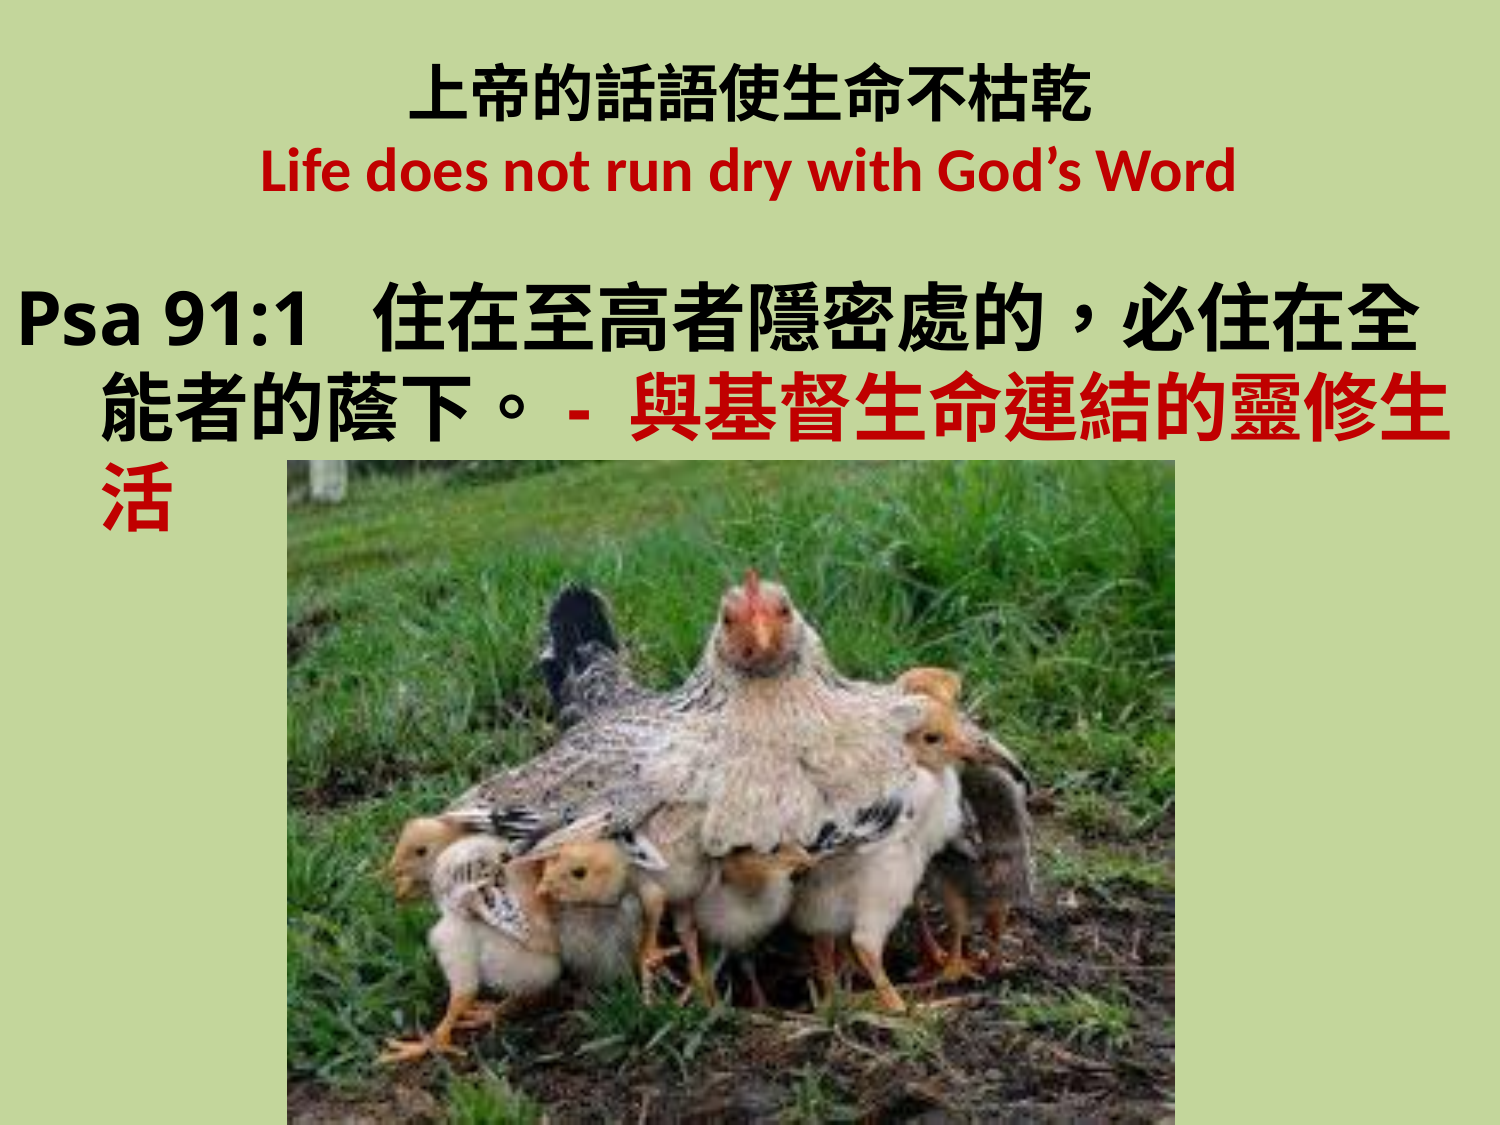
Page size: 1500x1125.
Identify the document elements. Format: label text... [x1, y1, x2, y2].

title 上帝的話語使生命不枯乾 Life does not run dry with God’s Word [75, 45, 1425, 262]
picture [287, 459, 1176, 1125]
list Psa 91:1 住在至高者隱密處的，必住在全能者的蔭下。- 與基督生命連結的靈修生活 [0, 262, 1500, 1075]
